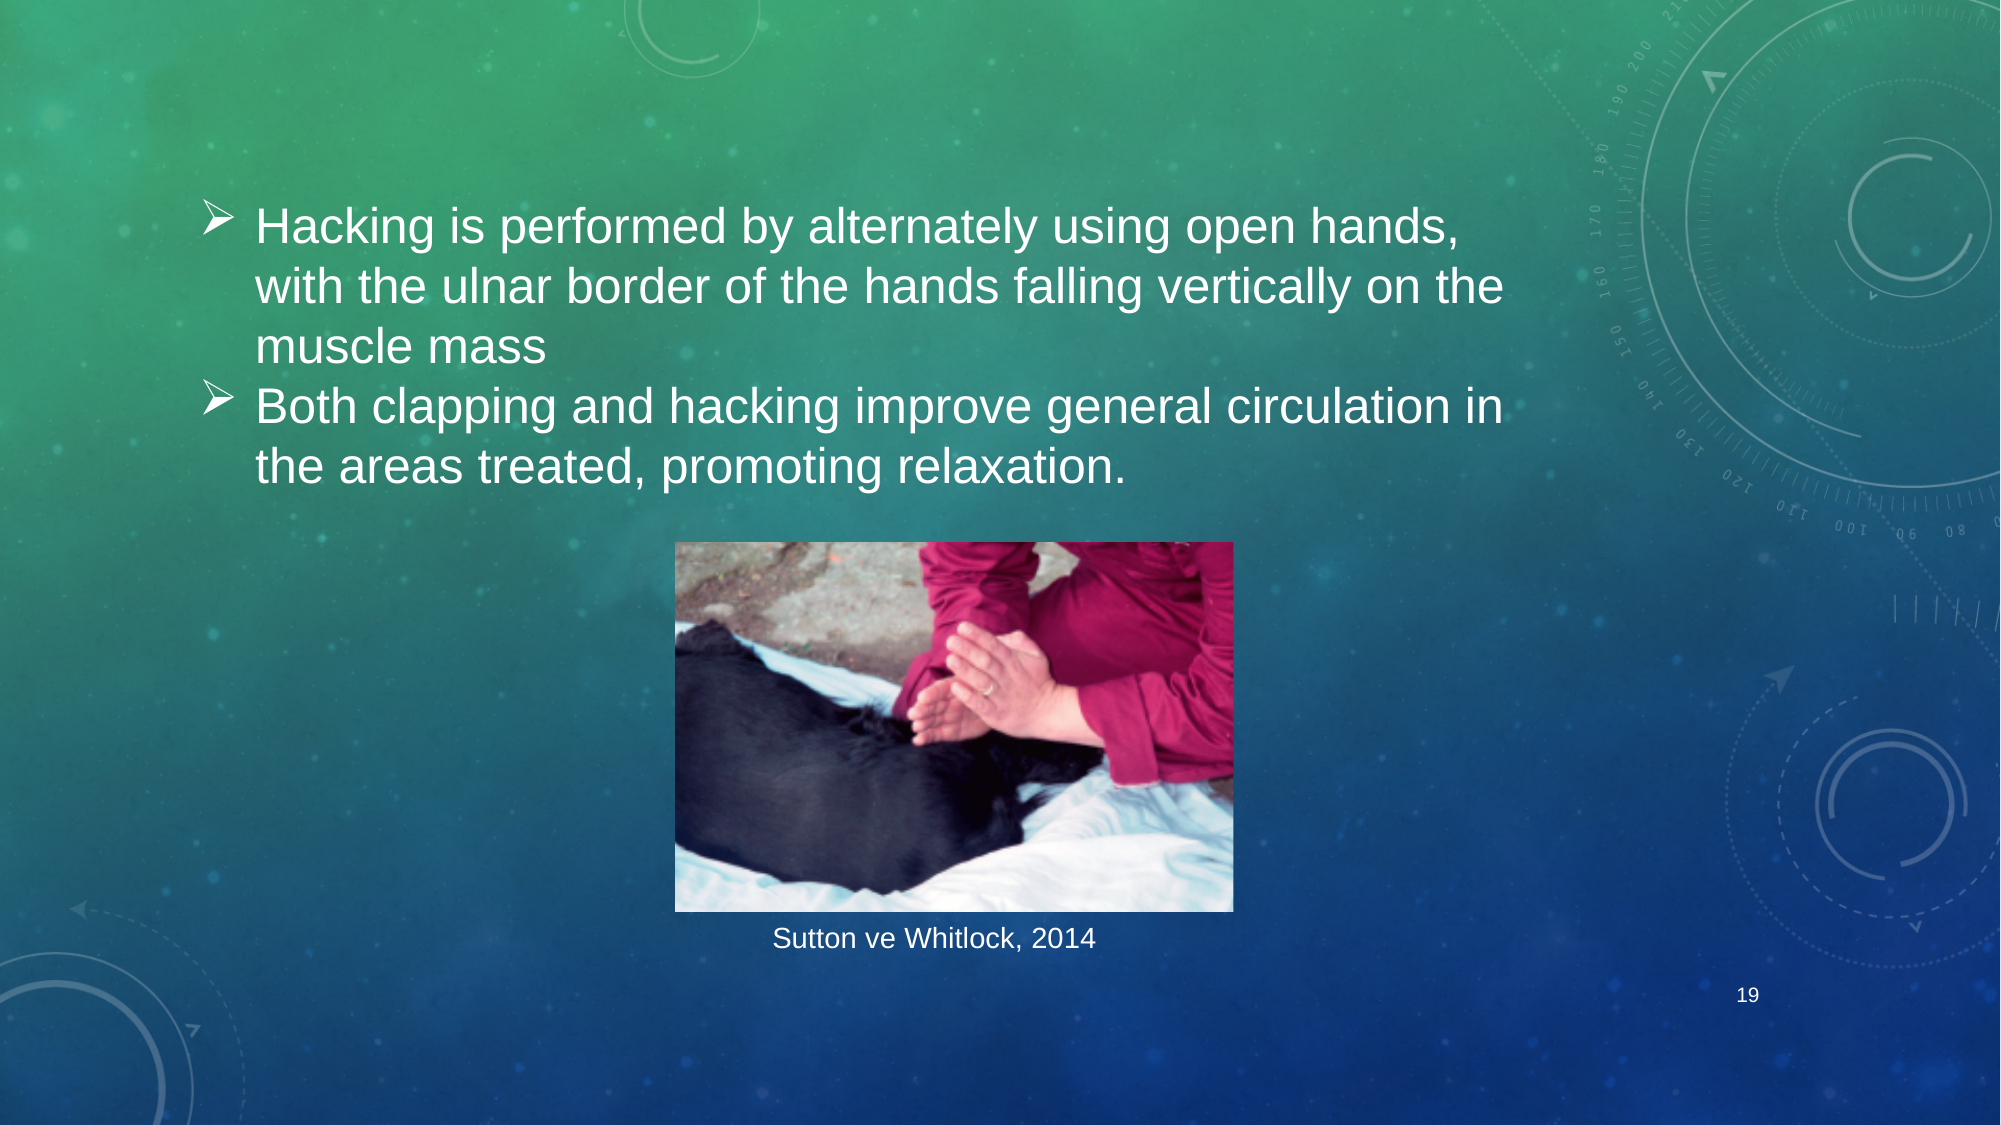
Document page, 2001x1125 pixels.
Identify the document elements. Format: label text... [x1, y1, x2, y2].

slide_number 19 [1684, 963, 1775, 1025]
picture [0, 0, 2001, 1125]
text_box Hacking is performed by alternately using open hands, with the ulnar border of the hands falling vertically on the muscle mass Both clapping and hacking improve general circulation in the areas treated, promoting relaxation. [184, 186, 1557, 501]
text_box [674, 542, 1234, 964]
